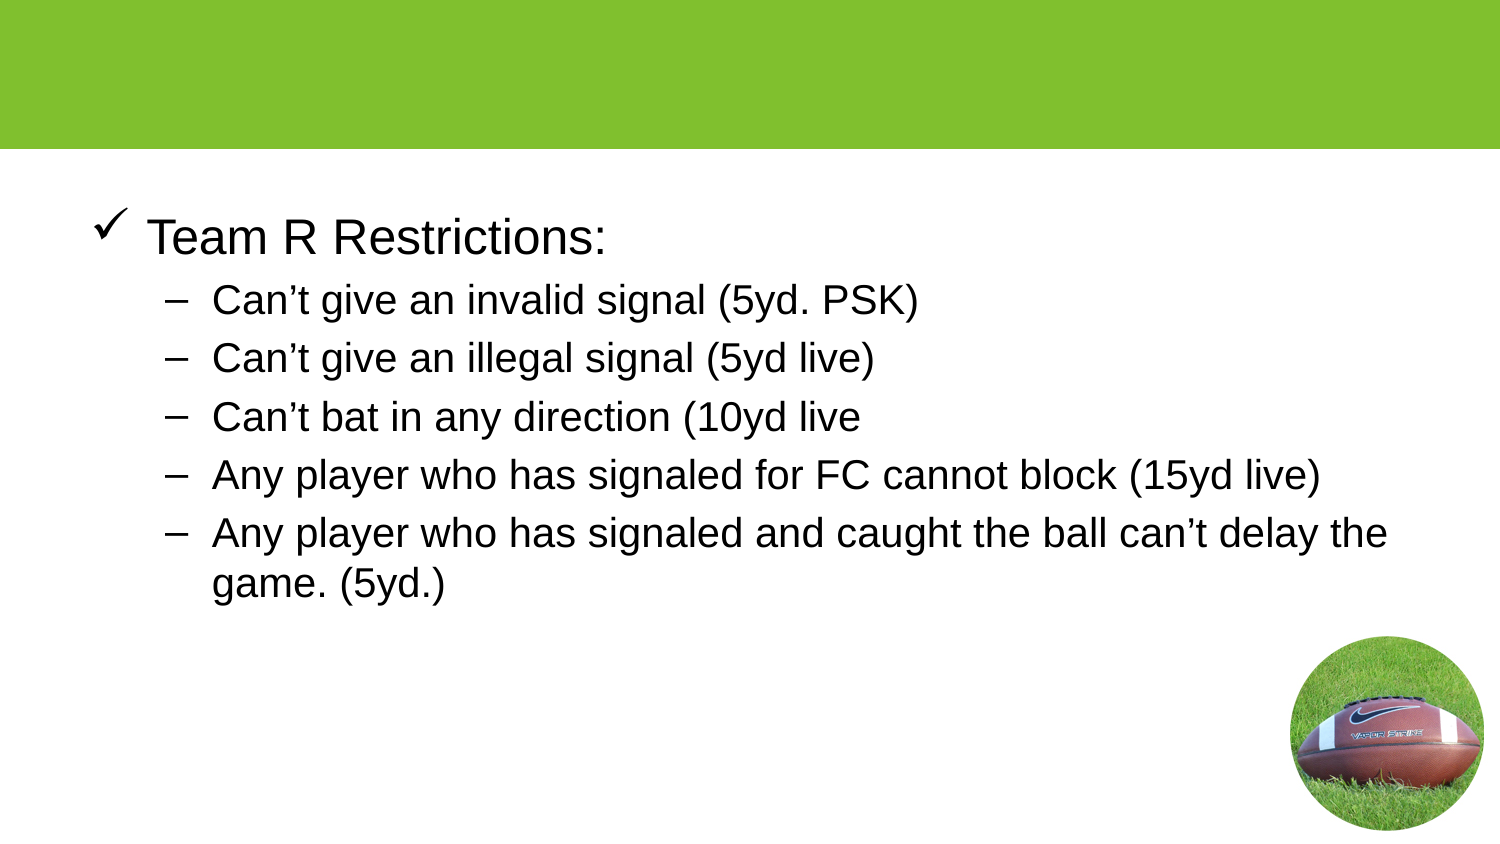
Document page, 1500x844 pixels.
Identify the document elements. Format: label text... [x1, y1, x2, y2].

picture [0, 0, 1500, 844]
list Team R Restrictions: Can’t give an invalid signal (5yd. PSK) Can’t give an illegal signal (5yd live) Can’t bat in any direction (10yd live Any player who has signaled for FC cannot block (15yd live) Any player who has signaled and caught the ball can’t delay the game. (5yd.) [75, 196, 1425, 754]
